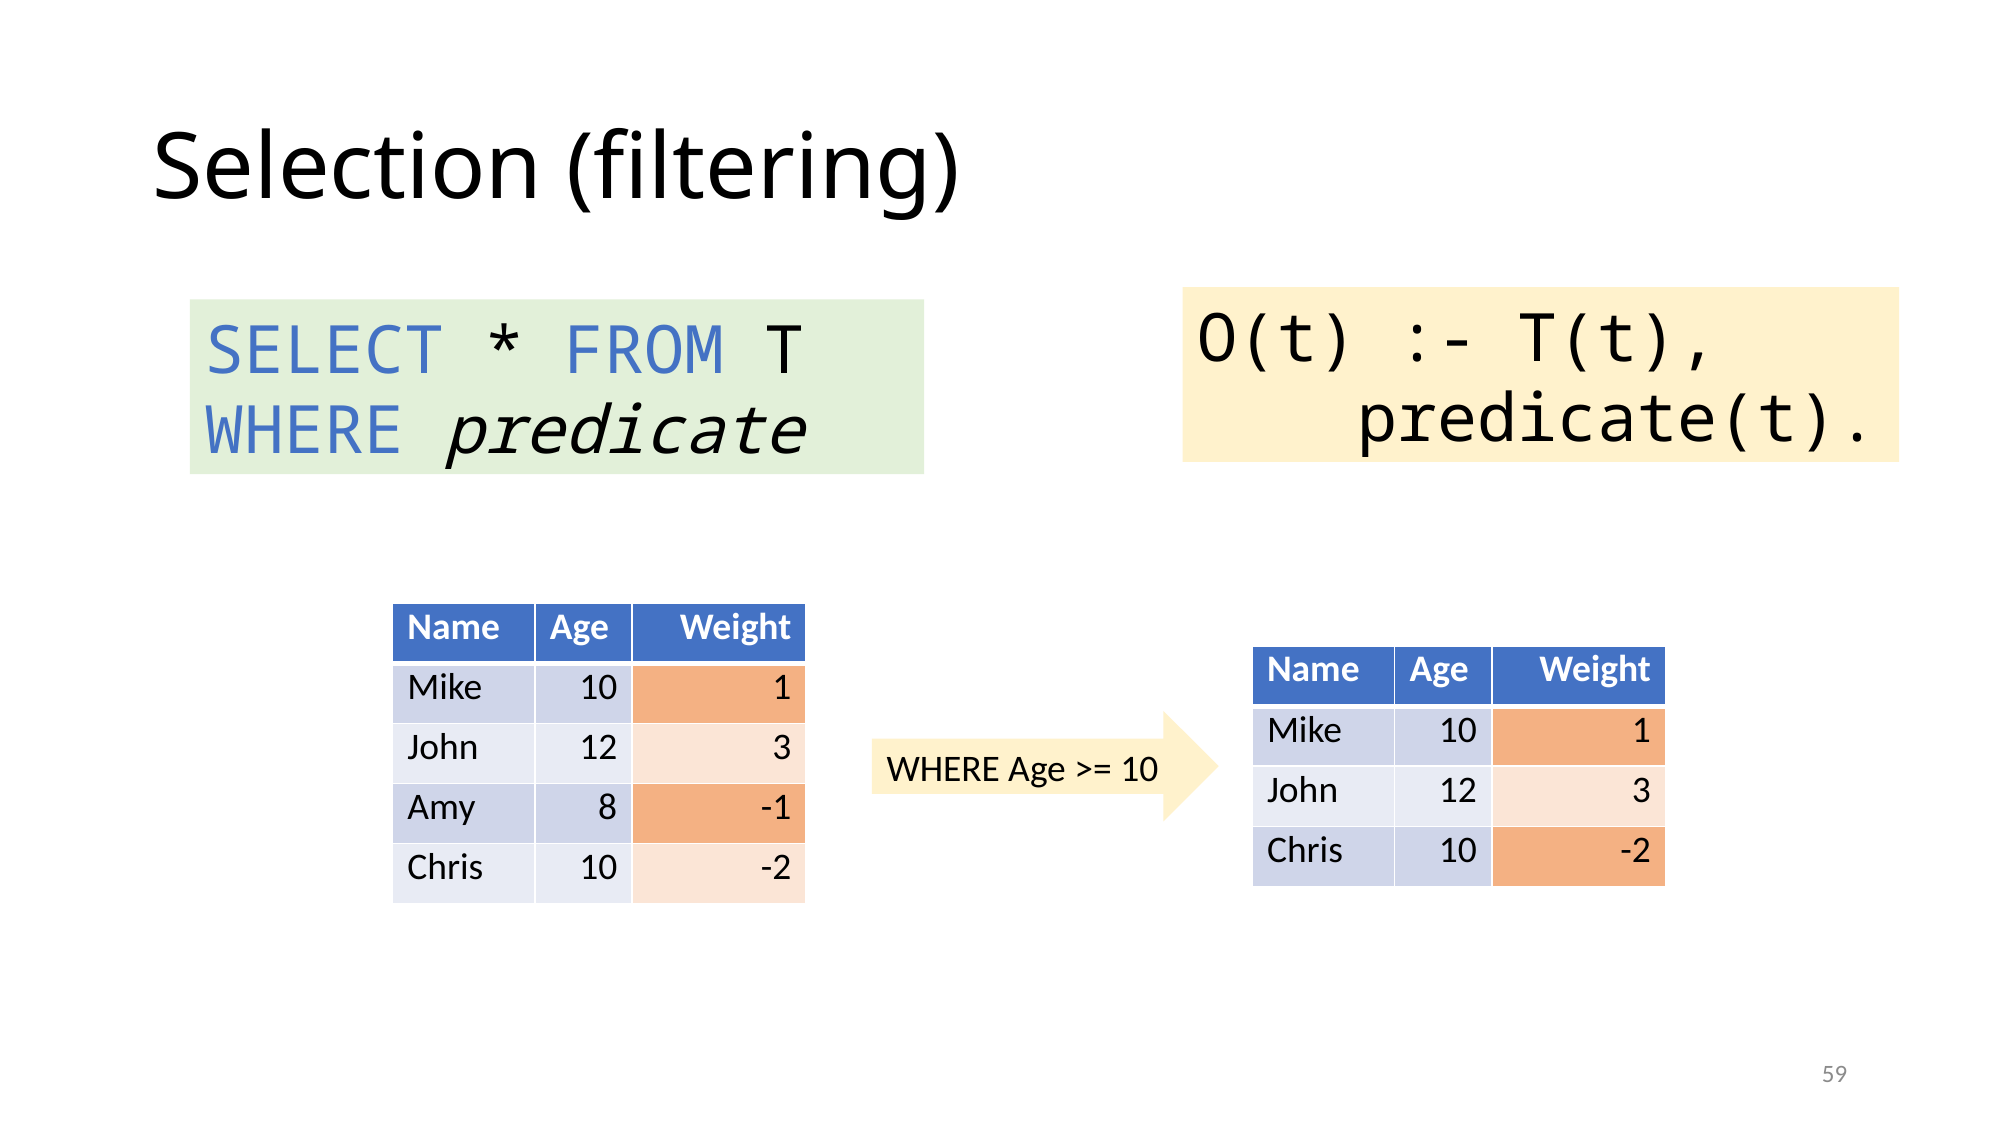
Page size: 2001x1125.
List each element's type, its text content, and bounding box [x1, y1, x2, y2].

table_cell 1 [633, 666, 805, 723]
table_cell John [1253, 767, 1394, 826]
table_cell 12 [536, 724, 631, 783]
text_box SELECT * FROM T WHERE predicate [189, 299, 925, 475]
table_cell -2 [633, 844, 805, 903]
table_header Weight [1493, 647, 1665, 704]
table_cell 10 [536, 844, 631, 903]
table_cell Mike [393, 666, 534, 723]
table_cell 10 [1395, 827, 1491, 886]
table_cell 8 [536, 784, 631, 843]
table_cell 10 [536, 666, 631, 723]
table_header Age [536, 604, 631, 661]
table_cell -1 [633, 784, 805, 843]
table_header Name [1253, 647, 1394, 704]
title Selection (filtering) [137, 59, 1863, 278]
table_cell 3 [1493, 767, 1665, 826]
table_cell 3 [633, 724, 805, 783]
table_cell 10 [1395, 709, 1491, 765]
table_cell 1 [1493, 709, 1665, 765]
table_header Age [1395, 647, 1491, 704]
table_cell -2 [1493, 827, 1665, 886]
table_cell 12 [1395, 767, 1491, 826]
table_header Weight [633, 604, 805, 661]
slide_number 59 [1798, 1042, 1863, 1103]
table_cell Amy [393, 784, 534, 843]
text_box WHERE Age >= 10 [870, 708, 1221, 824]
table_cell John [393, 724, 534, 783]
table_cell Chris [393, 844, 534, 903]
table_header Name [393, 604, 534, 661]
table_cell Chris [1253, 827, 1394, 886]
text_box O(t) :- T(t), predicate(t). [1182, 287, 1900, 462]
table_cell Mike [1253, 709, 1394, 765]
